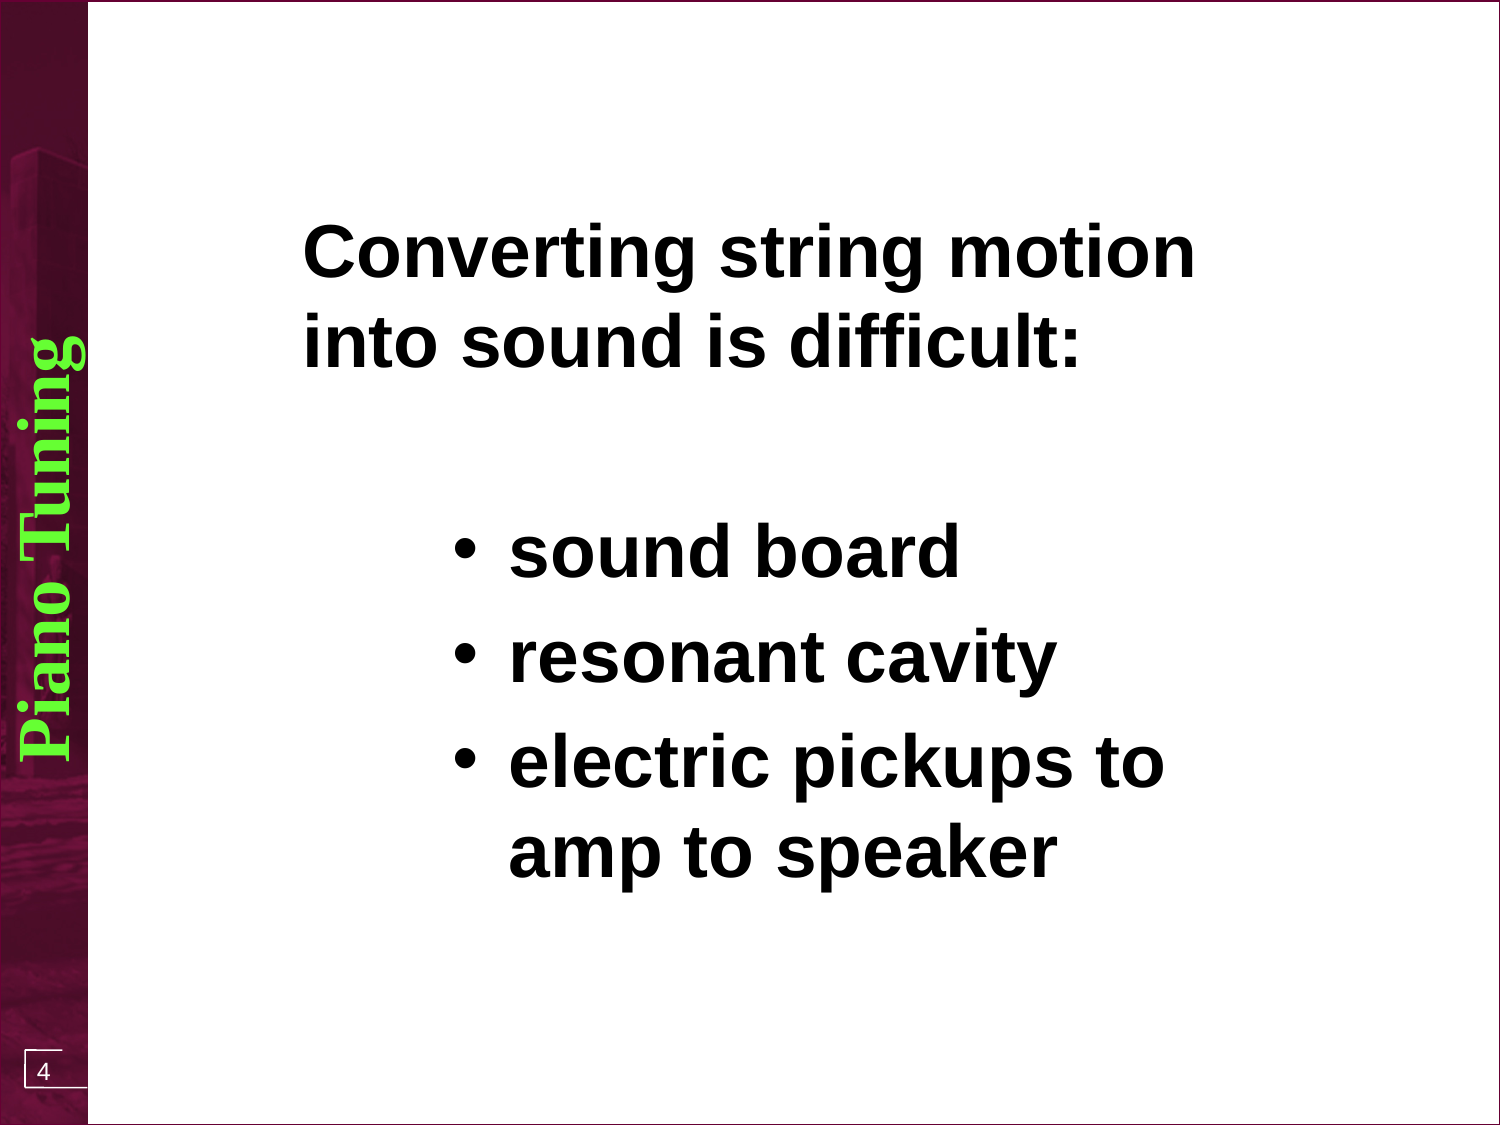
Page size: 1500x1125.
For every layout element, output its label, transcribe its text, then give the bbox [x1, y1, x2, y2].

text_box Converting string motion into sound is difficult: sound board resonant cavity electric pickups to amp to speaker [287, 224, 1294, 900]
picture [1, 2, 88, 1124]
